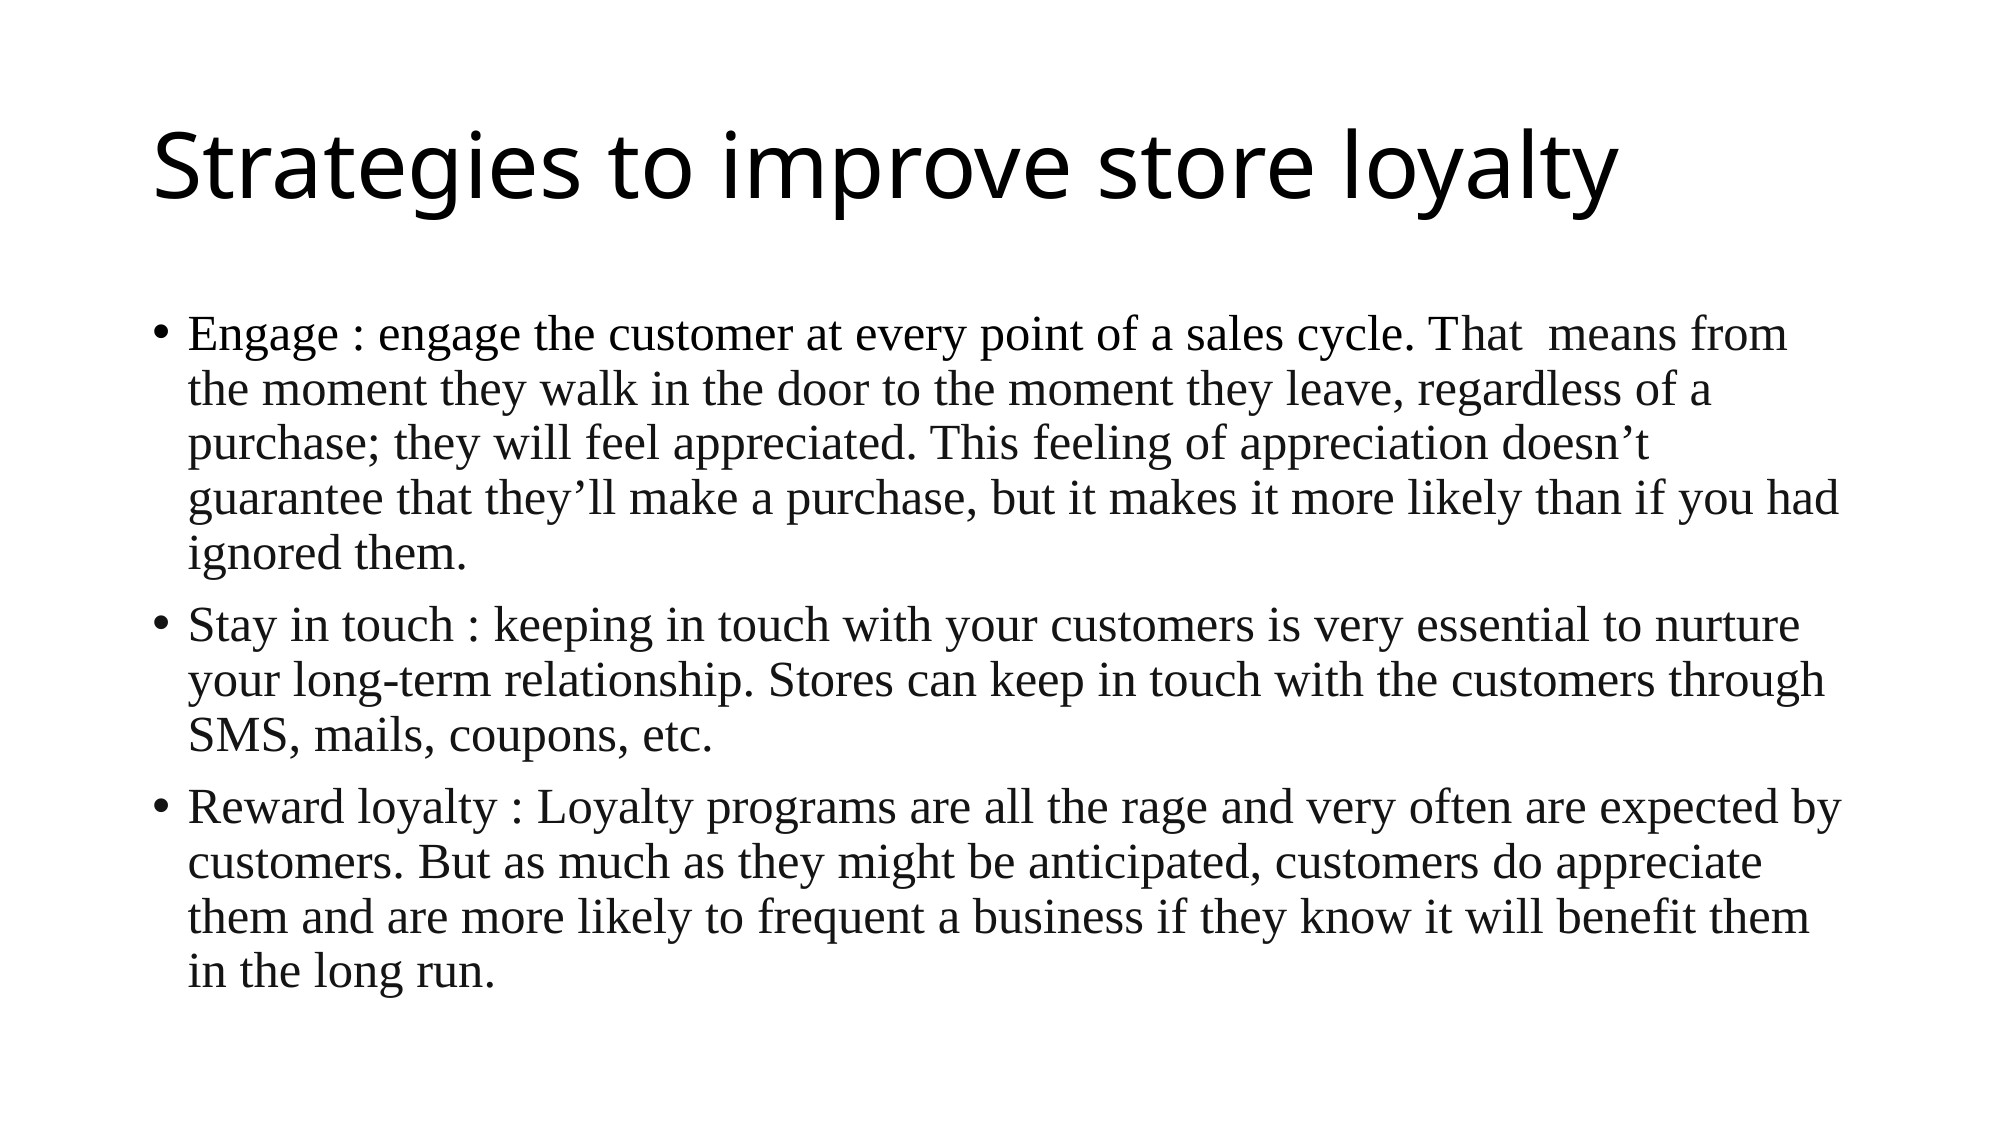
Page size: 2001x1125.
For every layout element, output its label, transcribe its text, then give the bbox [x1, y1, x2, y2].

list Engage : engage the customer at every point of a sales cycle. That means from the moment they walk in the door to the moment they leave, regardless of a purchase; they will feel appreciated. This feeling of appreciation doesn’t guarantee that they’ll make a purchase, but it makes it more likely than if you had ignored them. Stay in touch : keeping in touch with your customers is very essential to nurture your long-term relationship. Stores can keep in touch with the customers through SMS, mails, coupons, etc. Reward loyalty : Loyalty programs are all the rage and very often are expected by customers. But as much as they might be anticipated, customers do appreciate them and are more likely to frequent a business if they know it will benefit them in the long run. [137, 299, 1863, 1014]
title Strategies to improve store loyalty [137, 59, 1863, 278]
